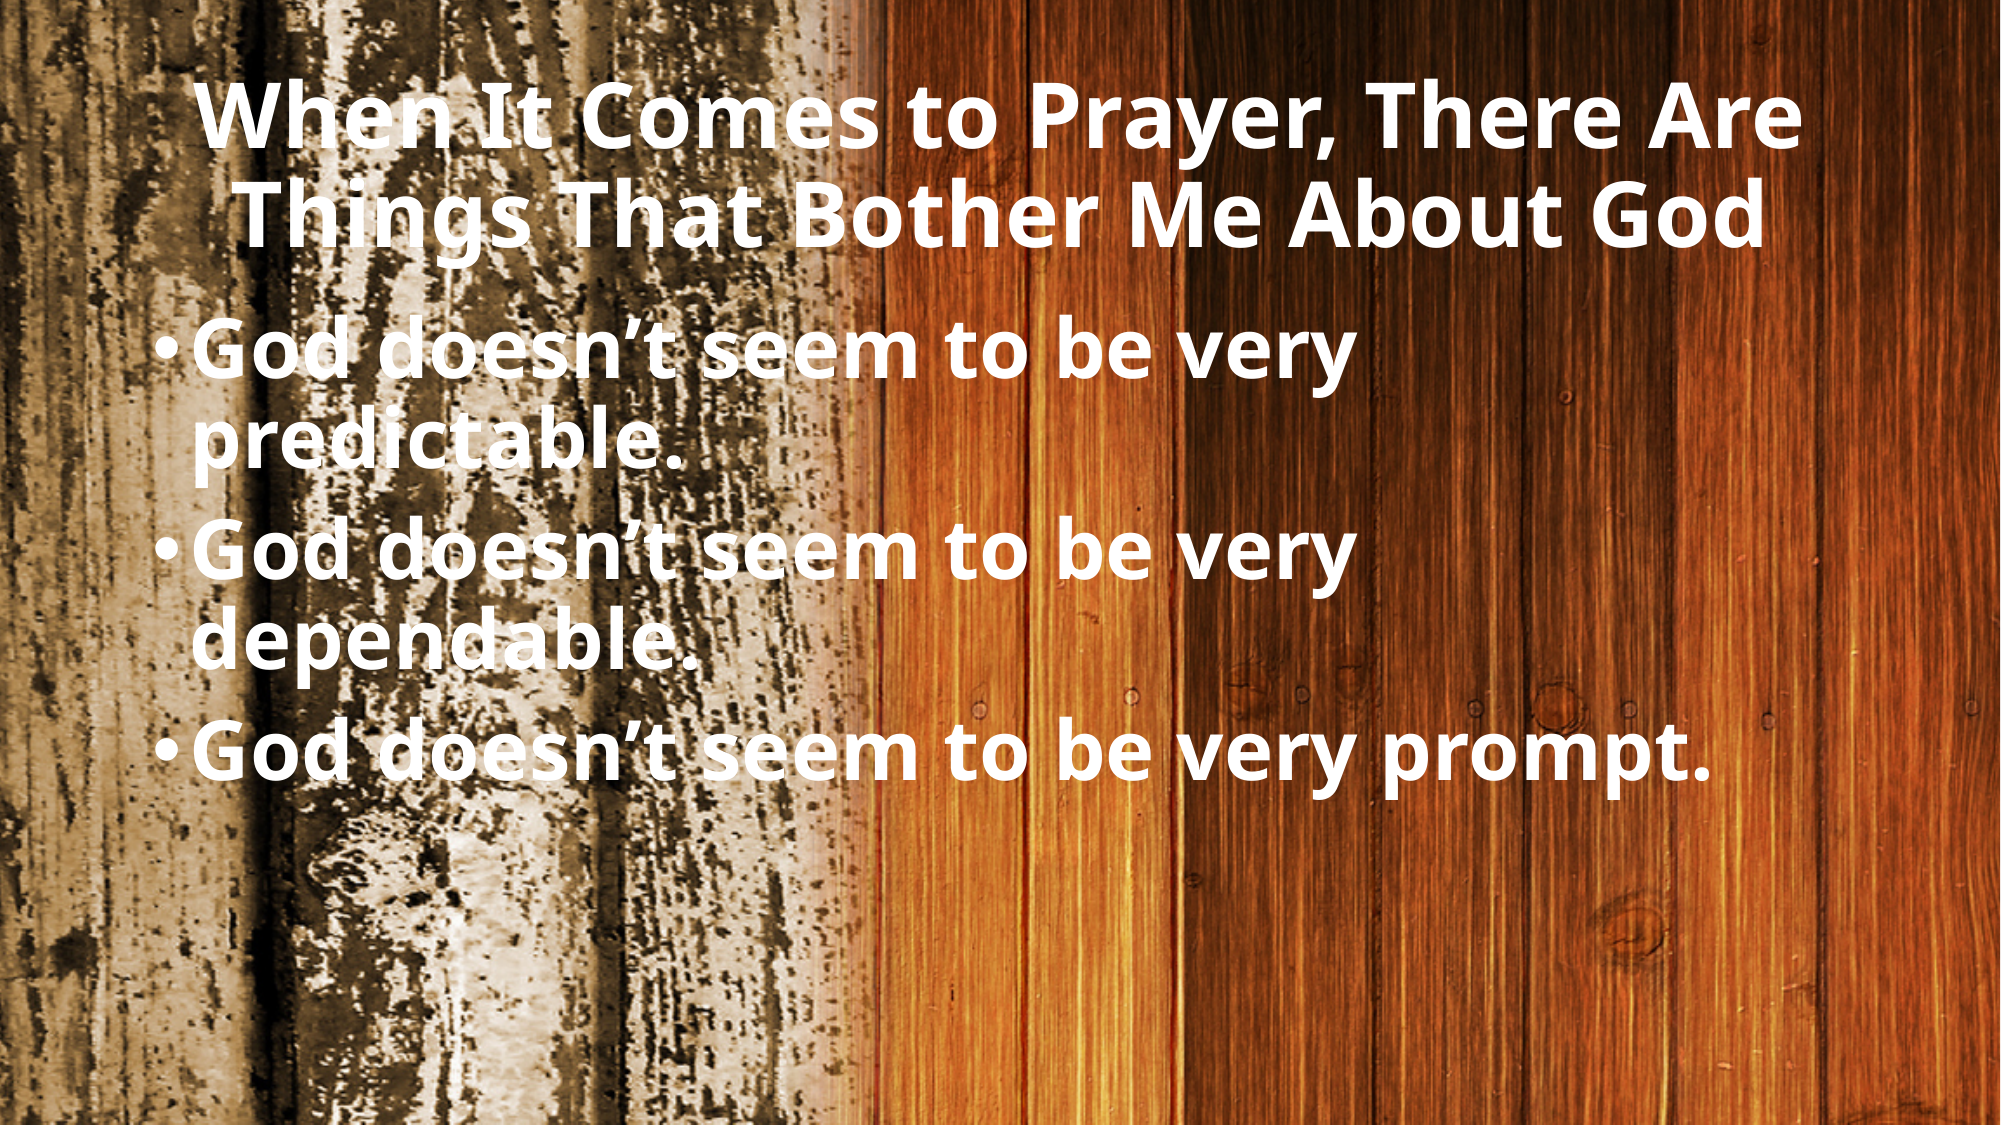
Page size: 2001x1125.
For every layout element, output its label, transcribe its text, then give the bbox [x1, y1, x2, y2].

list God doesn’t seem to be very predictable. God doesn’t seem to be very dependable. God doesn’t seem to be very prompt. [137, 299, 1863, 1034]
picture [0, 0, 2001, 1125]
title When It Comes to Prayer, There Are Things That Bother Me About God [137, 59, 1863, 278]
